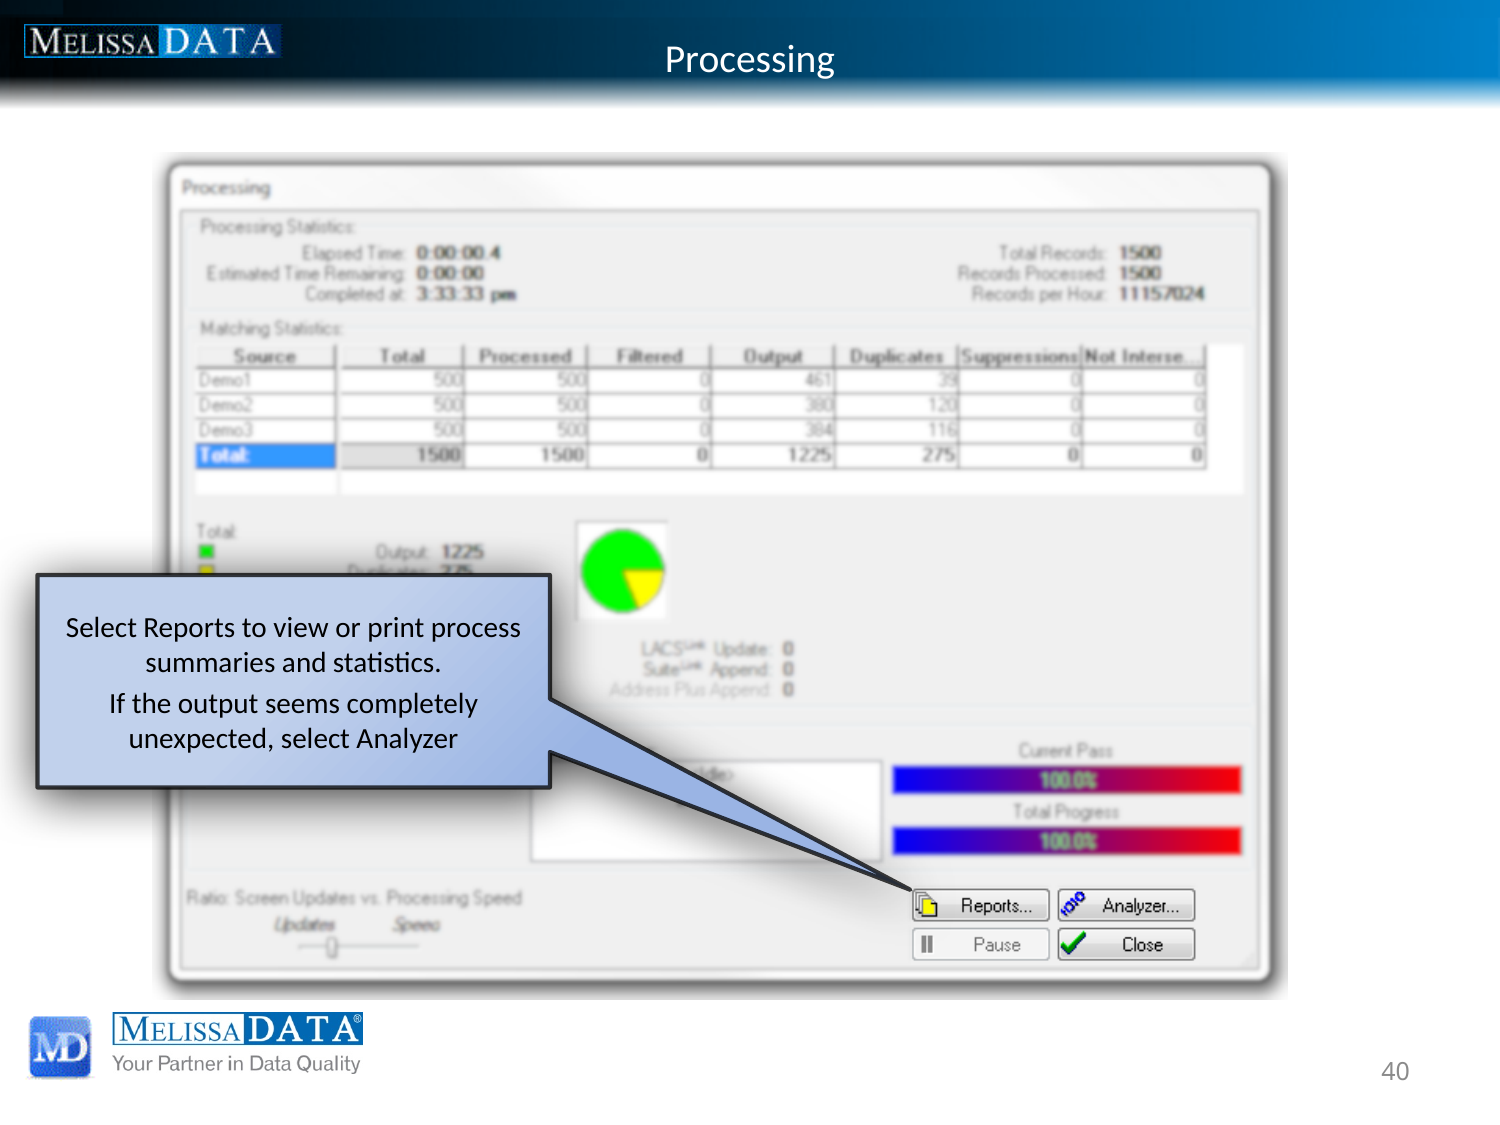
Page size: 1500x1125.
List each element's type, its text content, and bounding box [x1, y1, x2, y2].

picture [21, 1012, 100, 1083]
text_box Select Reports to view or print process summaries and statistics. If the output seems completely unexpected, select Analyzer [35, 572, 147, 790]
picture [0, 0, 1500, 1001]
title Processing [74, 24, 1426, 88]
picture [112, 1012, 363, 1074]
slide_number 40 [1074, 1042, 1425, 1103]
